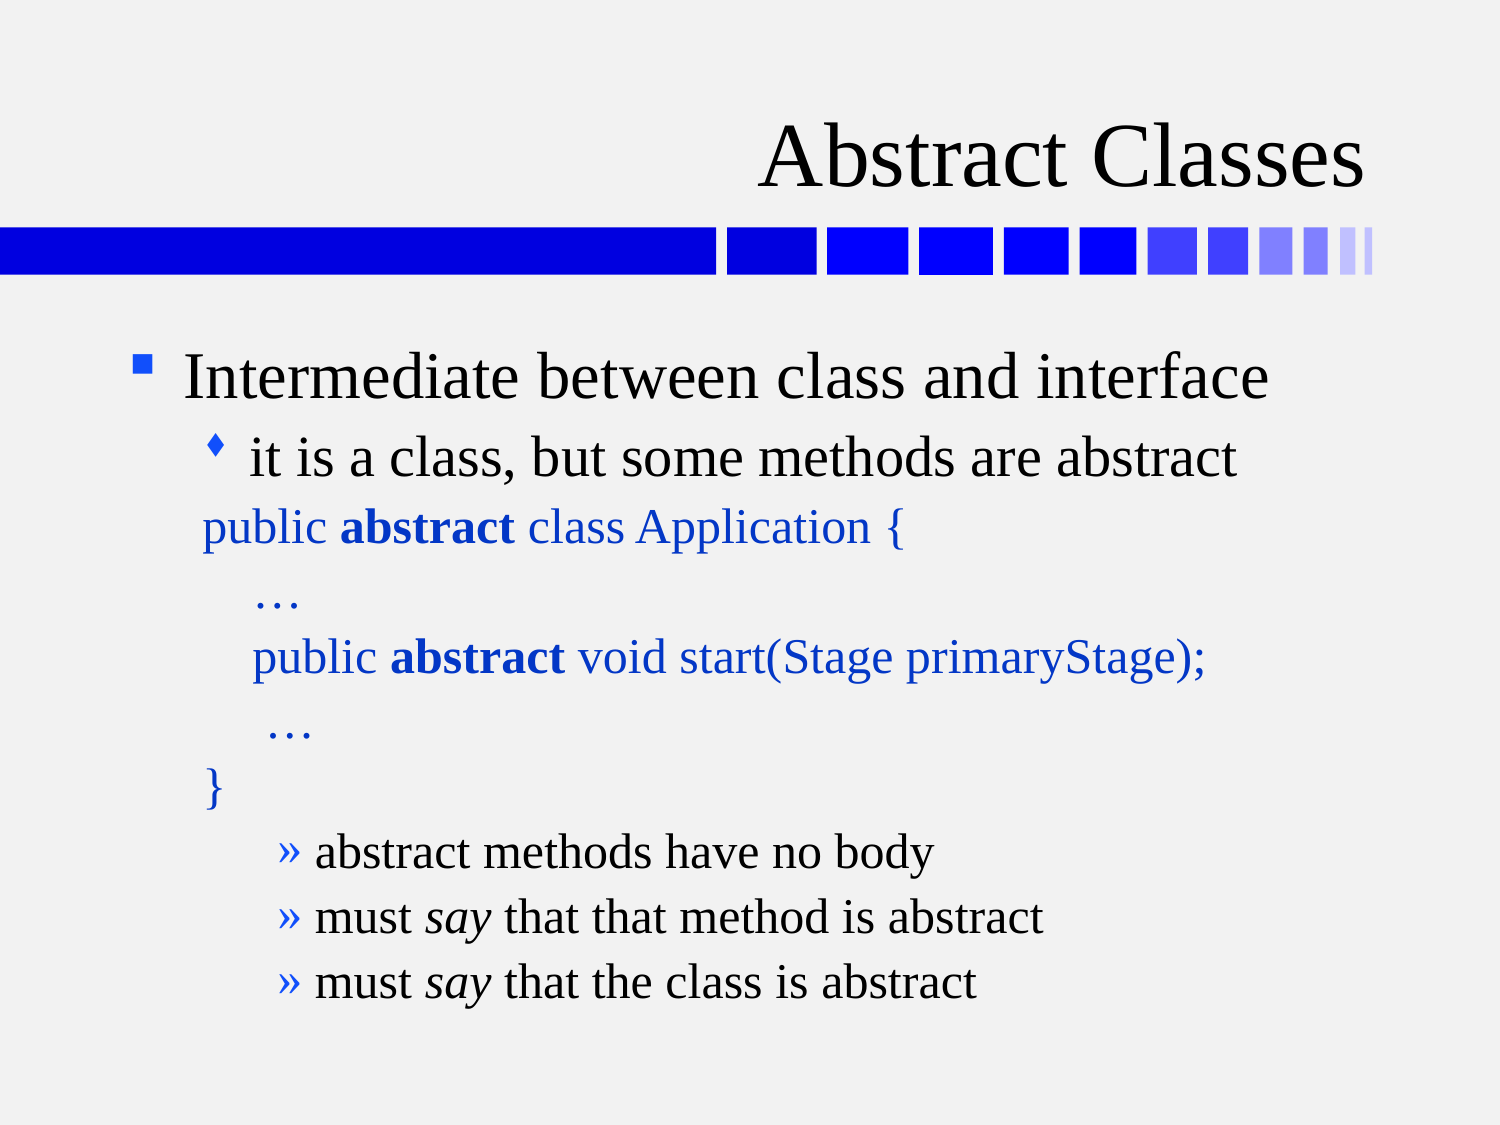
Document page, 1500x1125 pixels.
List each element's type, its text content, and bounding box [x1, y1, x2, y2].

title Abstract Classes [109, 27, 1383, 213]
list Intermediate between class and interface it is a class, but some methods are abstract public abstract class Application { … public abstract void start(Stage primaryStage); … } abstract methods have no body must say that that method is abstract must say that the class is abstract [111, 324, 1388, 1001]
